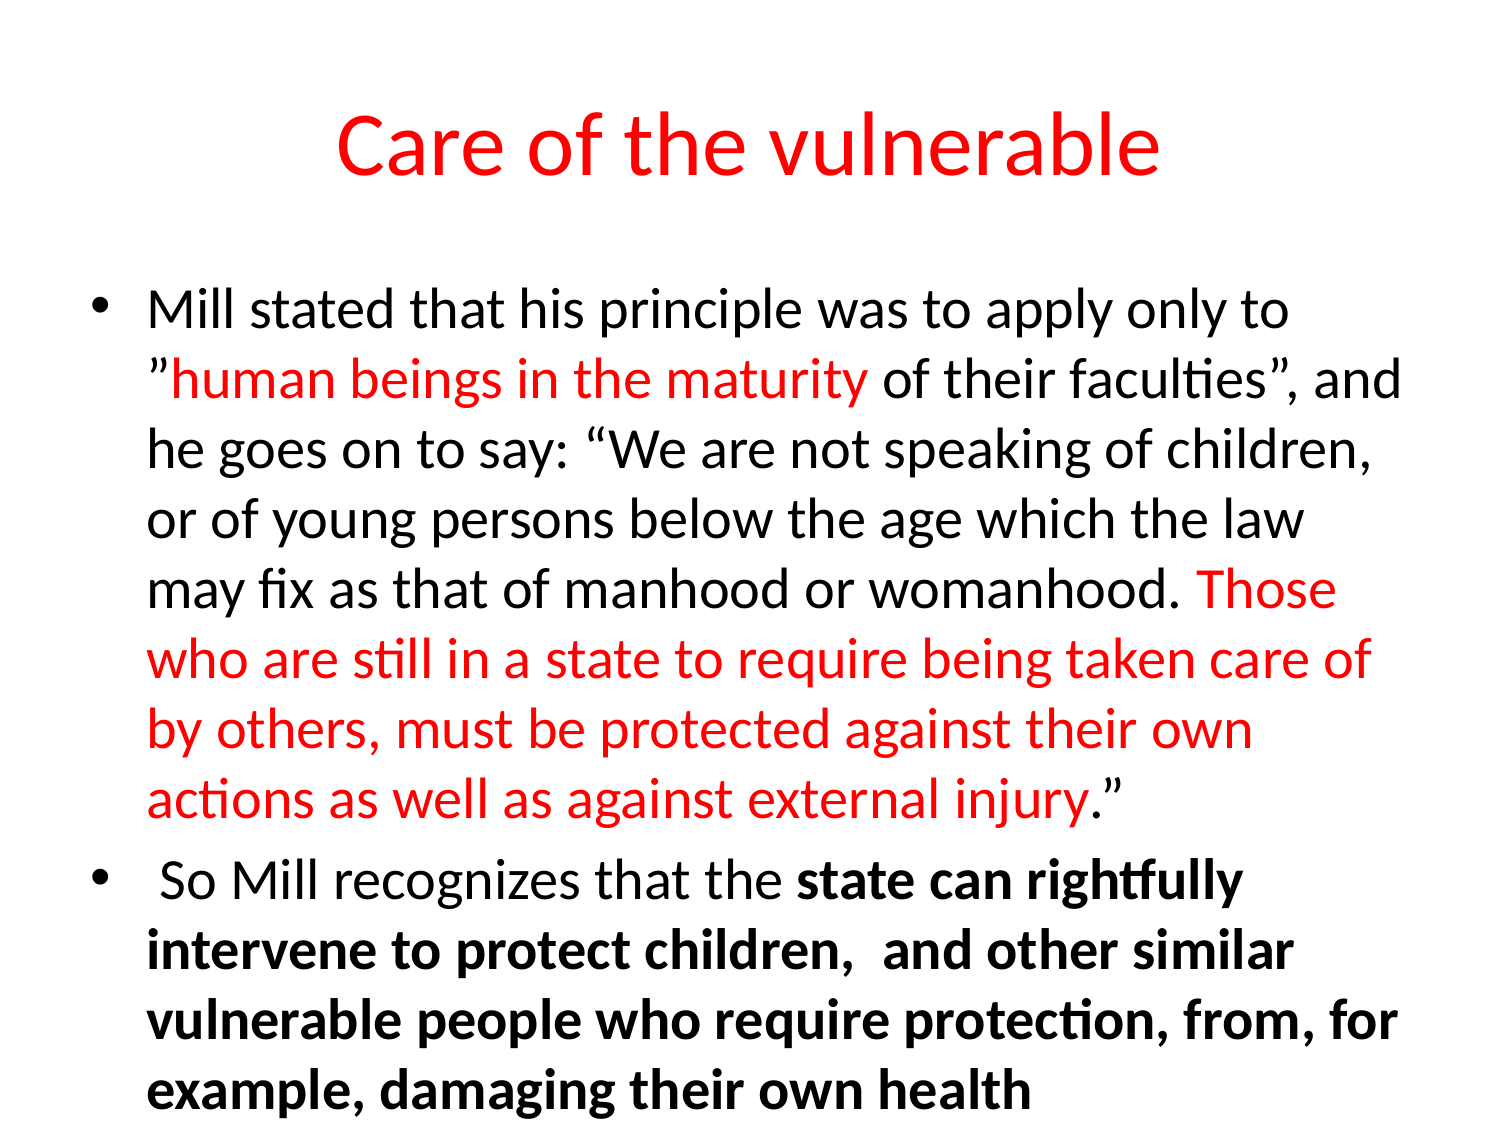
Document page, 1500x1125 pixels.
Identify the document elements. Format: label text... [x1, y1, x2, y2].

list Mill stated that his principle was to apply only to ”human beings in the maturity of their faculties”, and he goes on to say: “We are not speaking of children, or of young persons below the age which the law may fix as that of manhood or womanhood. Those who are still in a state to require being taken care of by others, must be protected against their own actions as well as against external injury.” So Mill recognizes that the state can rightfully intervene to protect children, and other similar vulnerable people who require protection, from, for example, damaging their own health [75, 262, 1425, 1005]
title Care of the vulnerable [75, 45, 1425, 233]
